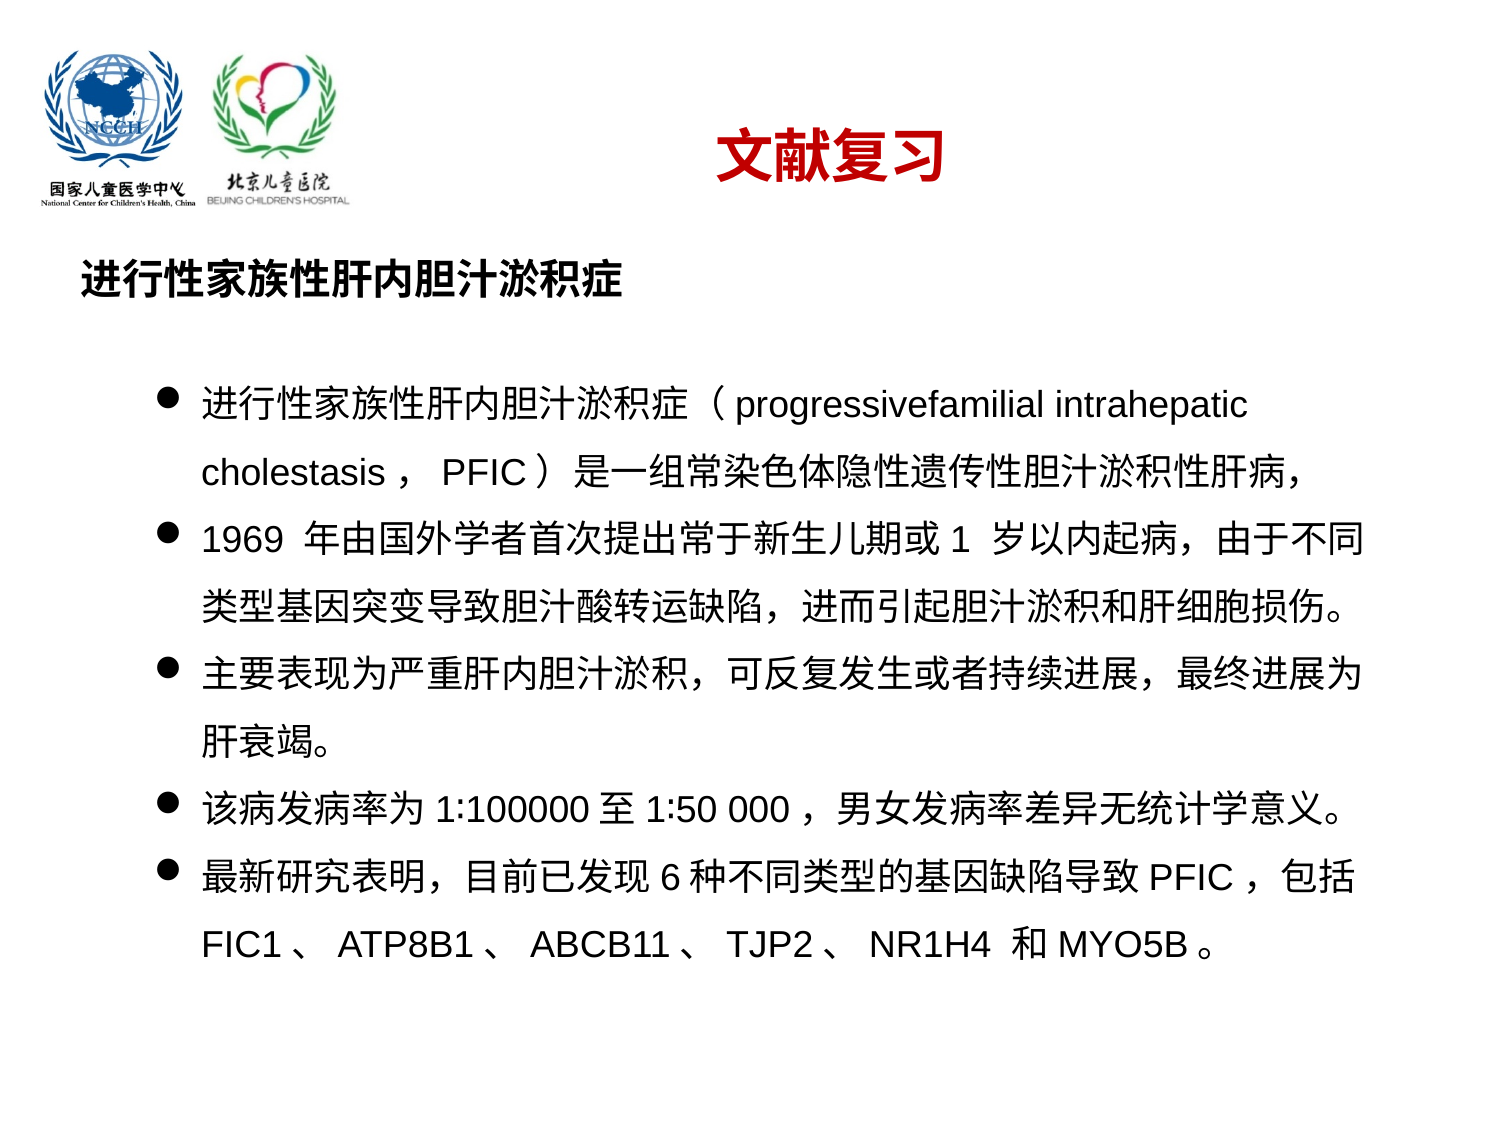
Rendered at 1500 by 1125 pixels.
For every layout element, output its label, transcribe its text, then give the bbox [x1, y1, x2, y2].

text_box 文献复习 [400, 120, 1263, 197]
text_box 进行性家族性肝内胆汁淤积症 [65, 245, 639, 311]
text_box 进行性家族性肝内胆汁淤积症（progressivefamilial intrahepatic cholestasis，PFIC）是一组常染色体隐性遗传性胆汁淤积性肝病， 1969 年由国外学者首次提出常于新生儿期或1 岁以内起病，由于不同类型基因突变导致胆汁酸转运缺陷，进而引起胆汁淤积和肝细胞损伤。 主要表现为严重肝内胆汁淤积，可反复发生或者持续进展，最终进展为肝衰竭。 该病发病率为1∶100000至1∶50 000，男女发病率差异无统计学意义。 最新研究表明，目前已发现6种不同类型的基因缺陷导致PFIC，包括FIC1、ATP8B1、ABCB11、TJP2、NR1H4 和MYO5B。 [139, 350, 1402, 973]
picture [18, 28, 360, 216]
